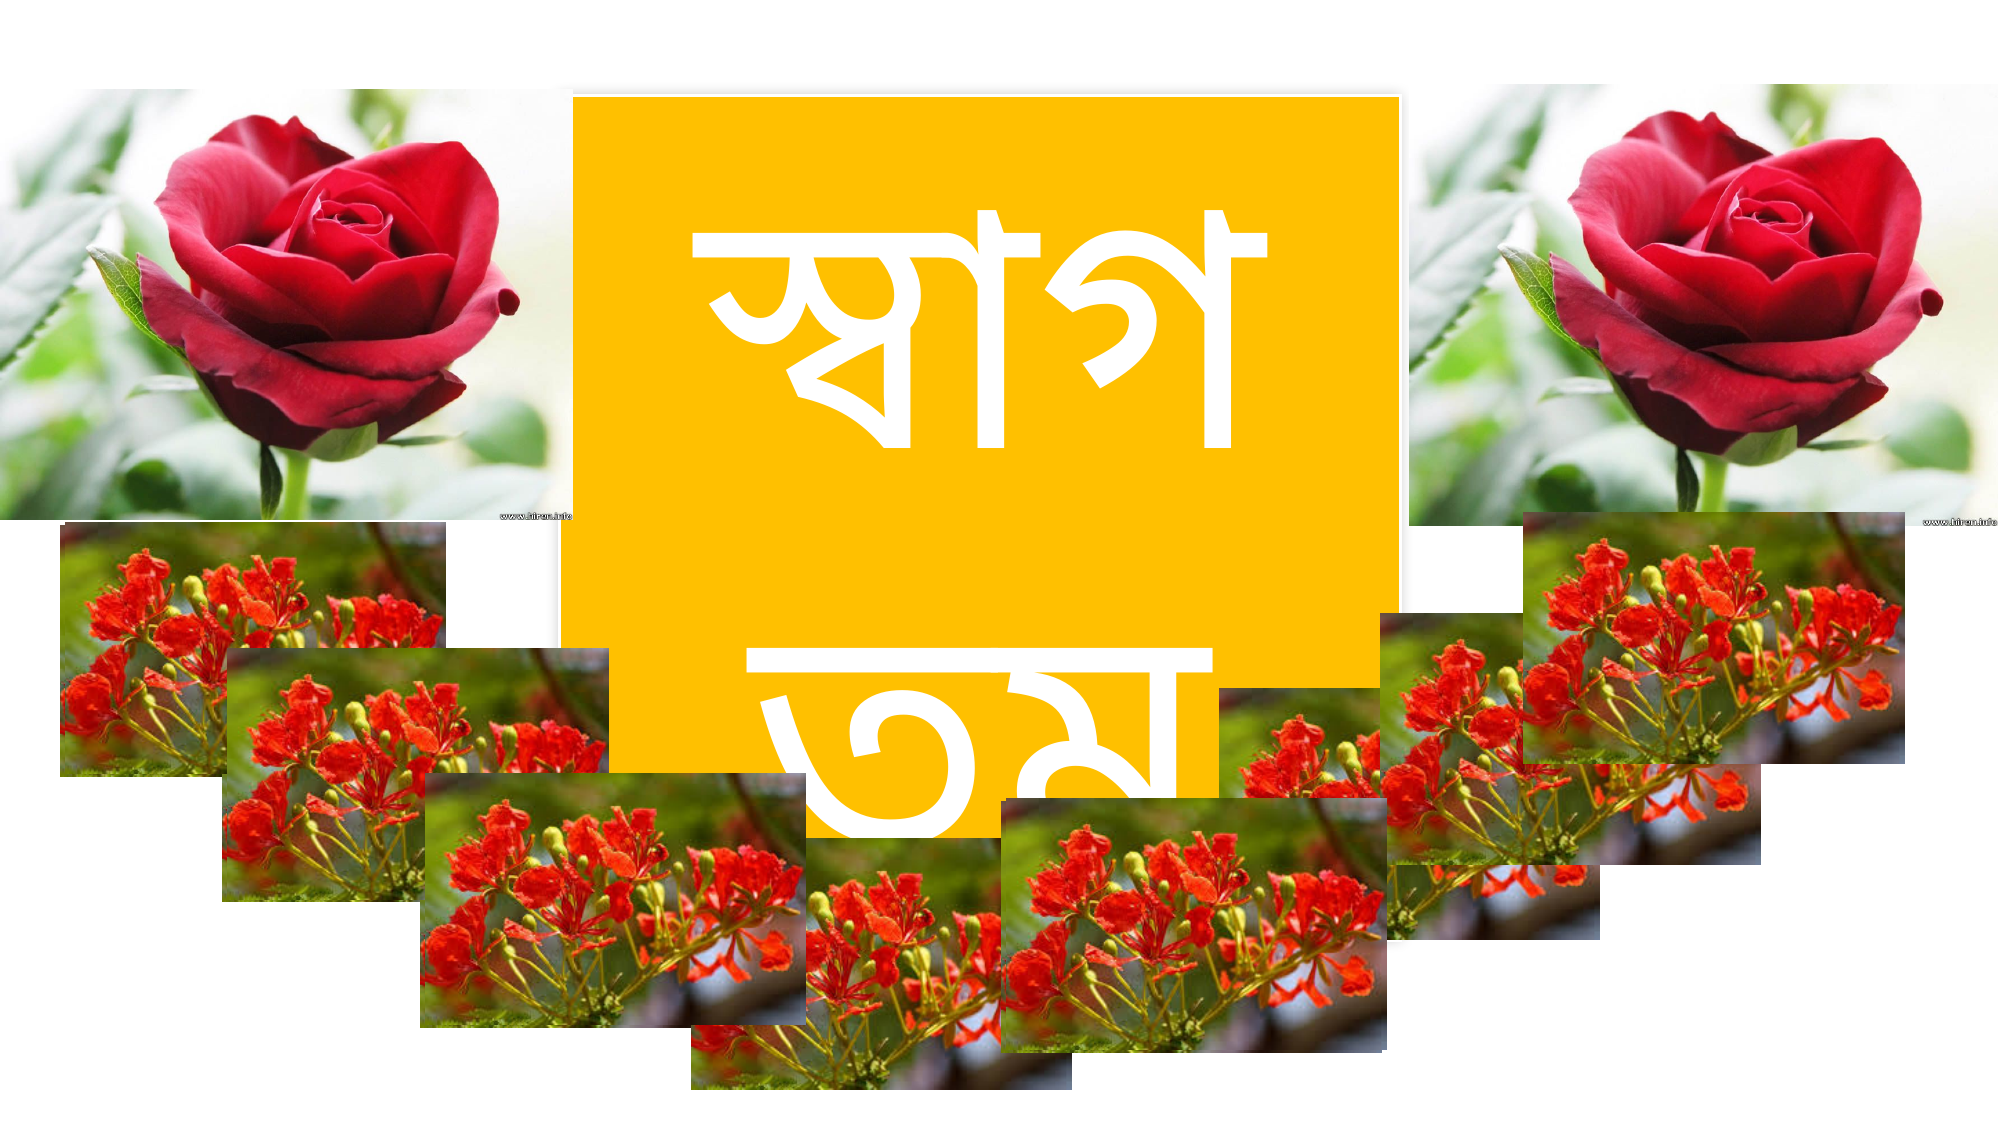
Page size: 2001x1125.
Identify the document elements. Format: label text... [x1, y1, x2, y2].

text_box স্বাগতম [558, 94, 1402, 838]
picture [60, 84, 1998, 1090]
picture [0, 89, 573, 520]
